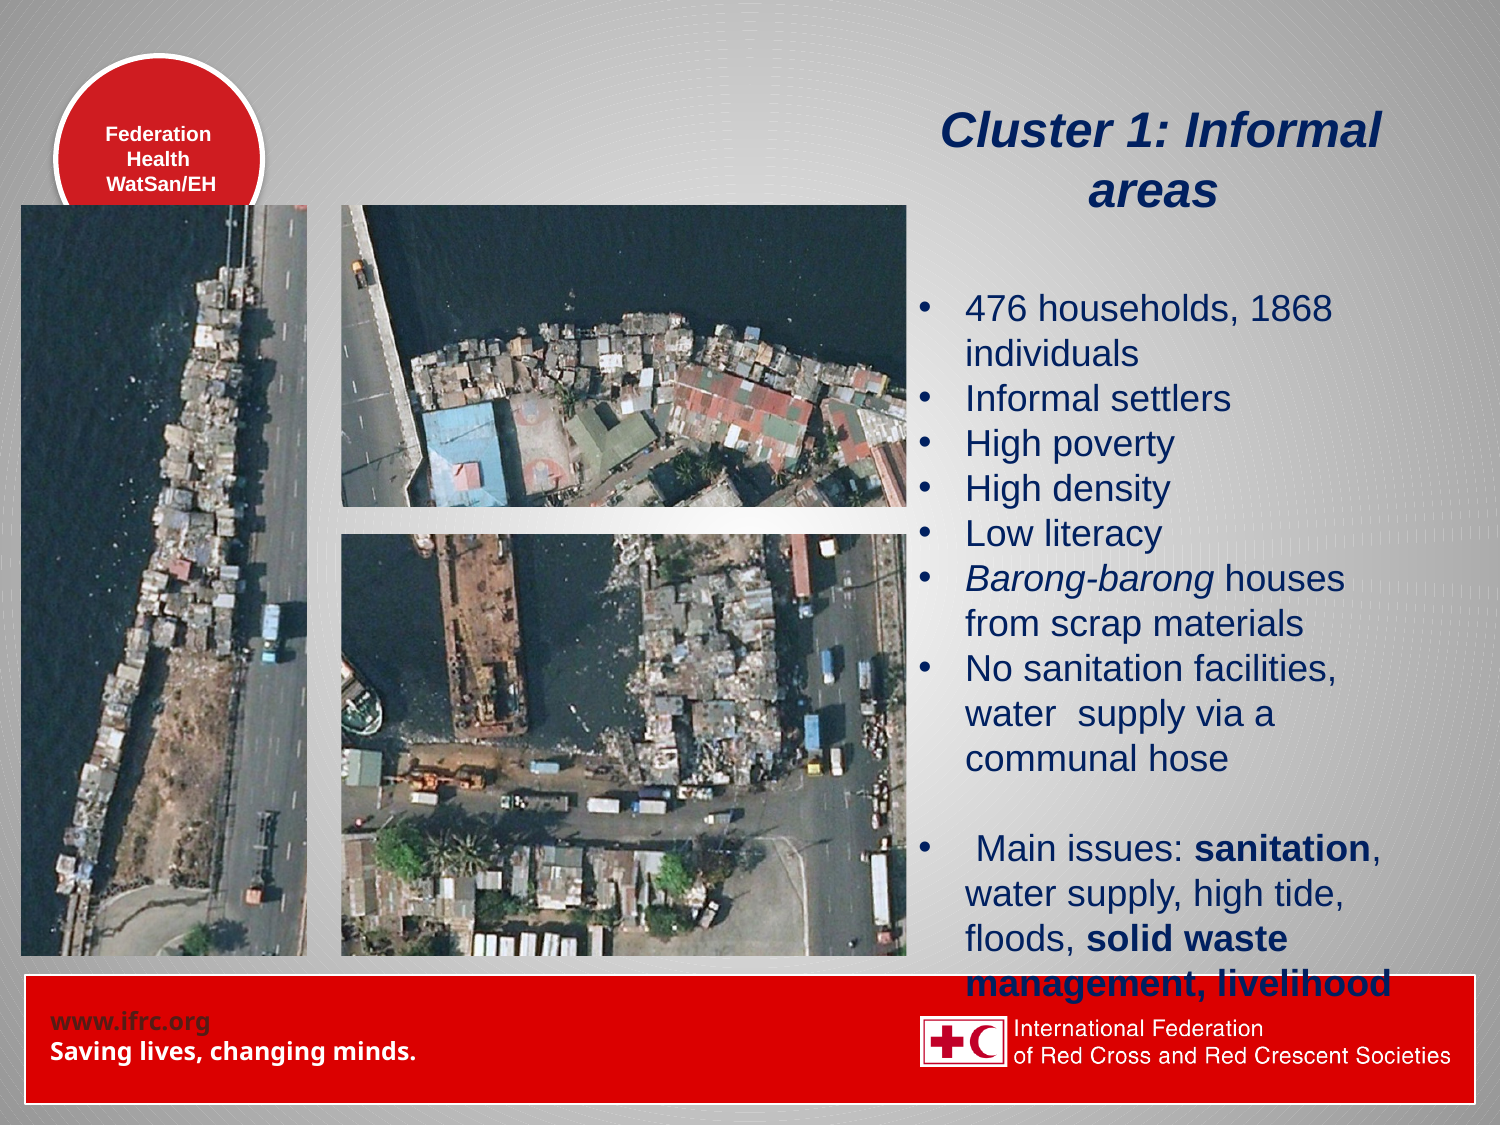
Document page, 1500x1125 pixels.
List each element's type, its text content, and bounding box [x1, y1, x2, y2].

text_box 476 households, 1868 individuals Informal settlers High poverty High density Low literacy Barong-barong houses from scrap materials No sanitation facilities, water supply via a communal hose Main issues: sanitation, water supply, high tide, floods, solid waste management, livelihood [903, 276, 1436, 1012]
title Cluster 1: Informal areas [888, 90, 1434, 209]
picture [0, 205, 907, 956]
picture [920, 1016, 1450, 1067]
